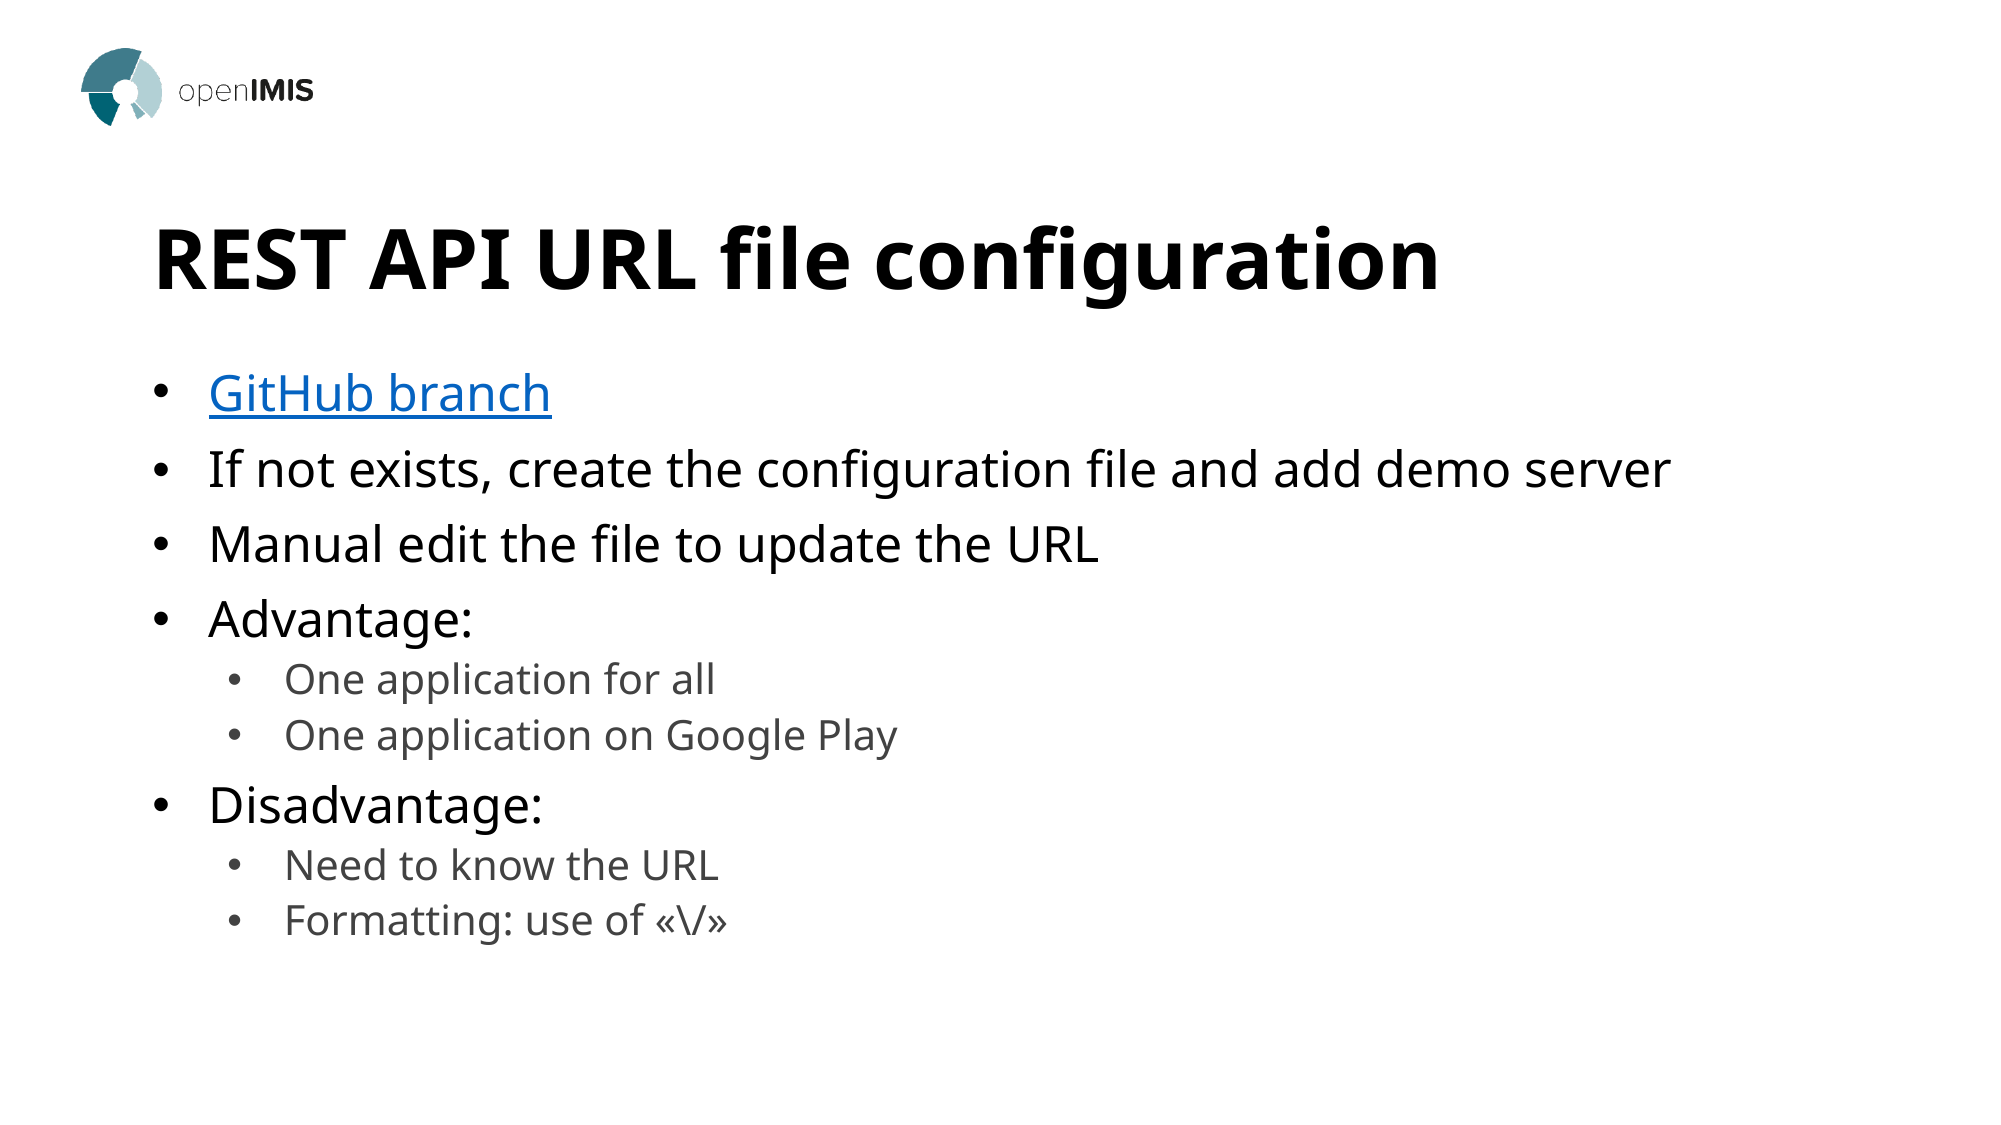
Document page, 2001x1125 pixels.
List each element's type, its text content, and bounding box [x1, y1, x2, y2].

list GitHub branch If not exists, create the configuration file and add demo server Manual edit the file to update the URL Advantage: One application for all One application on Google Play Disadvantage: Need to know the URL Formatting: use of «\/» [137, 355, 1863, 1014]
picture [81, 48, 313, 126]
title REST API URL file configuration [137, 185, 1863, 340]
